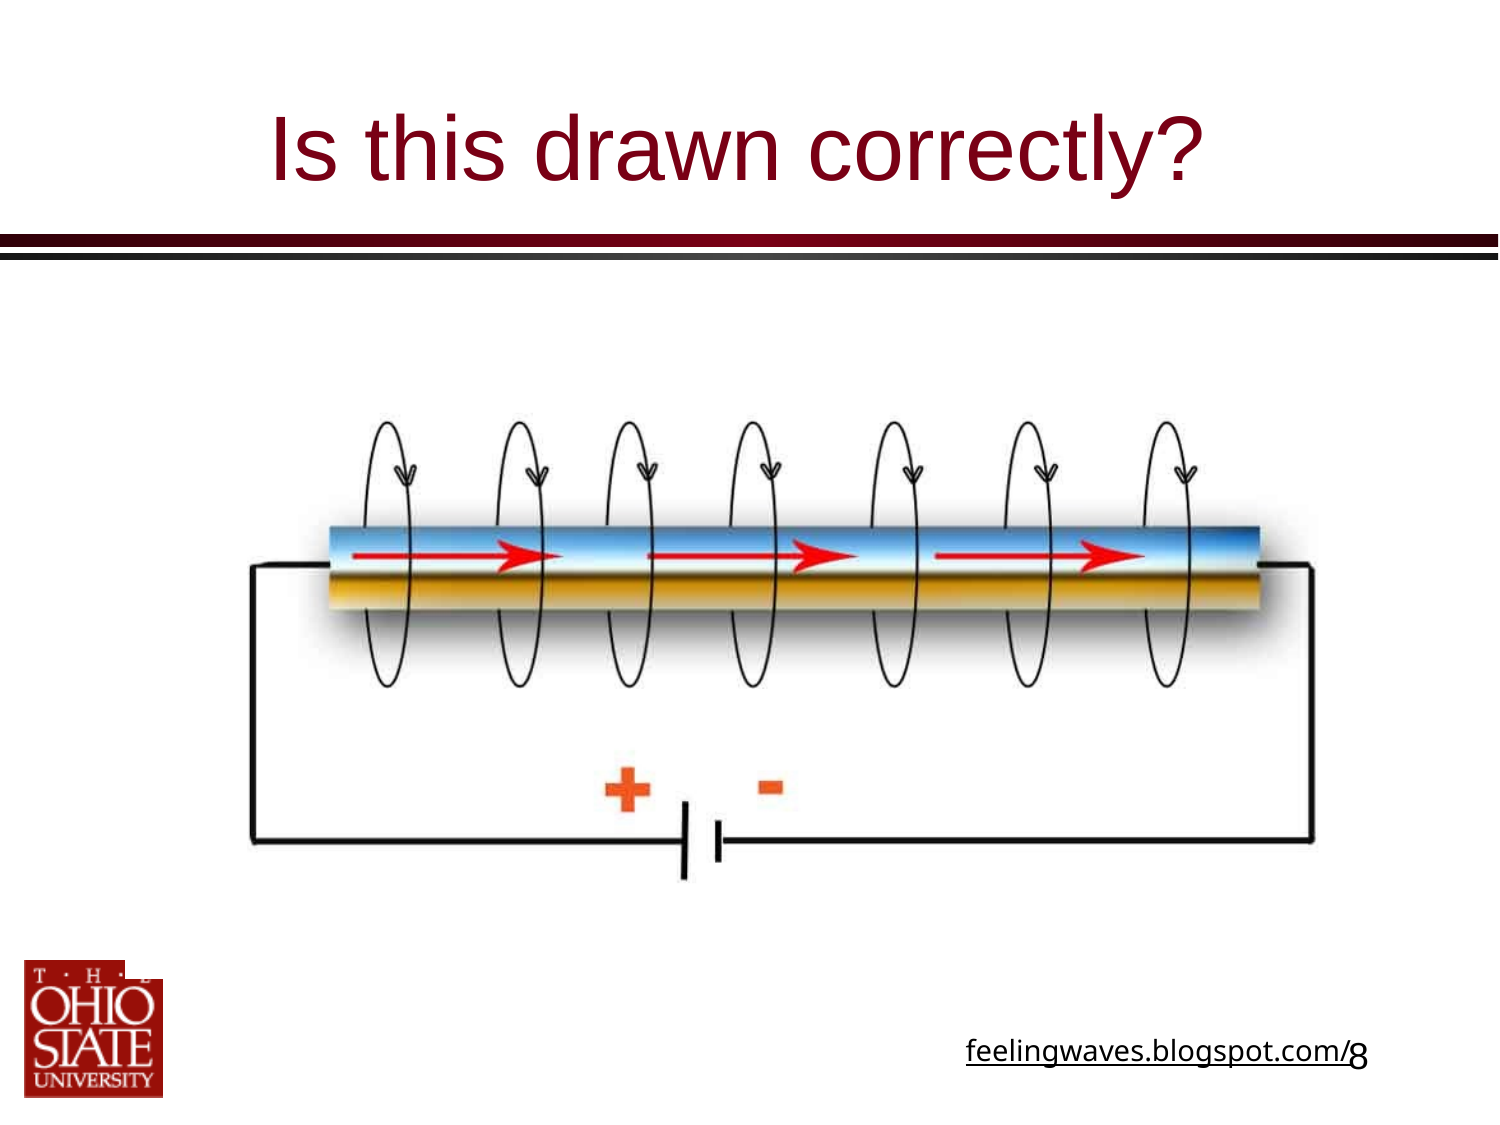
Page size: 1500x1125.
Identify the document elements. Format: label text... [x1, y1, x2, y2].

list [124, 312, 1401, 988]
text_box feelingwaves.blogspot.com/ [950, 1024, 1367, 1075]
title Is this drawn correctly? [99, 50, 1375, 238]
picture [24, 960, 163, 1098]
